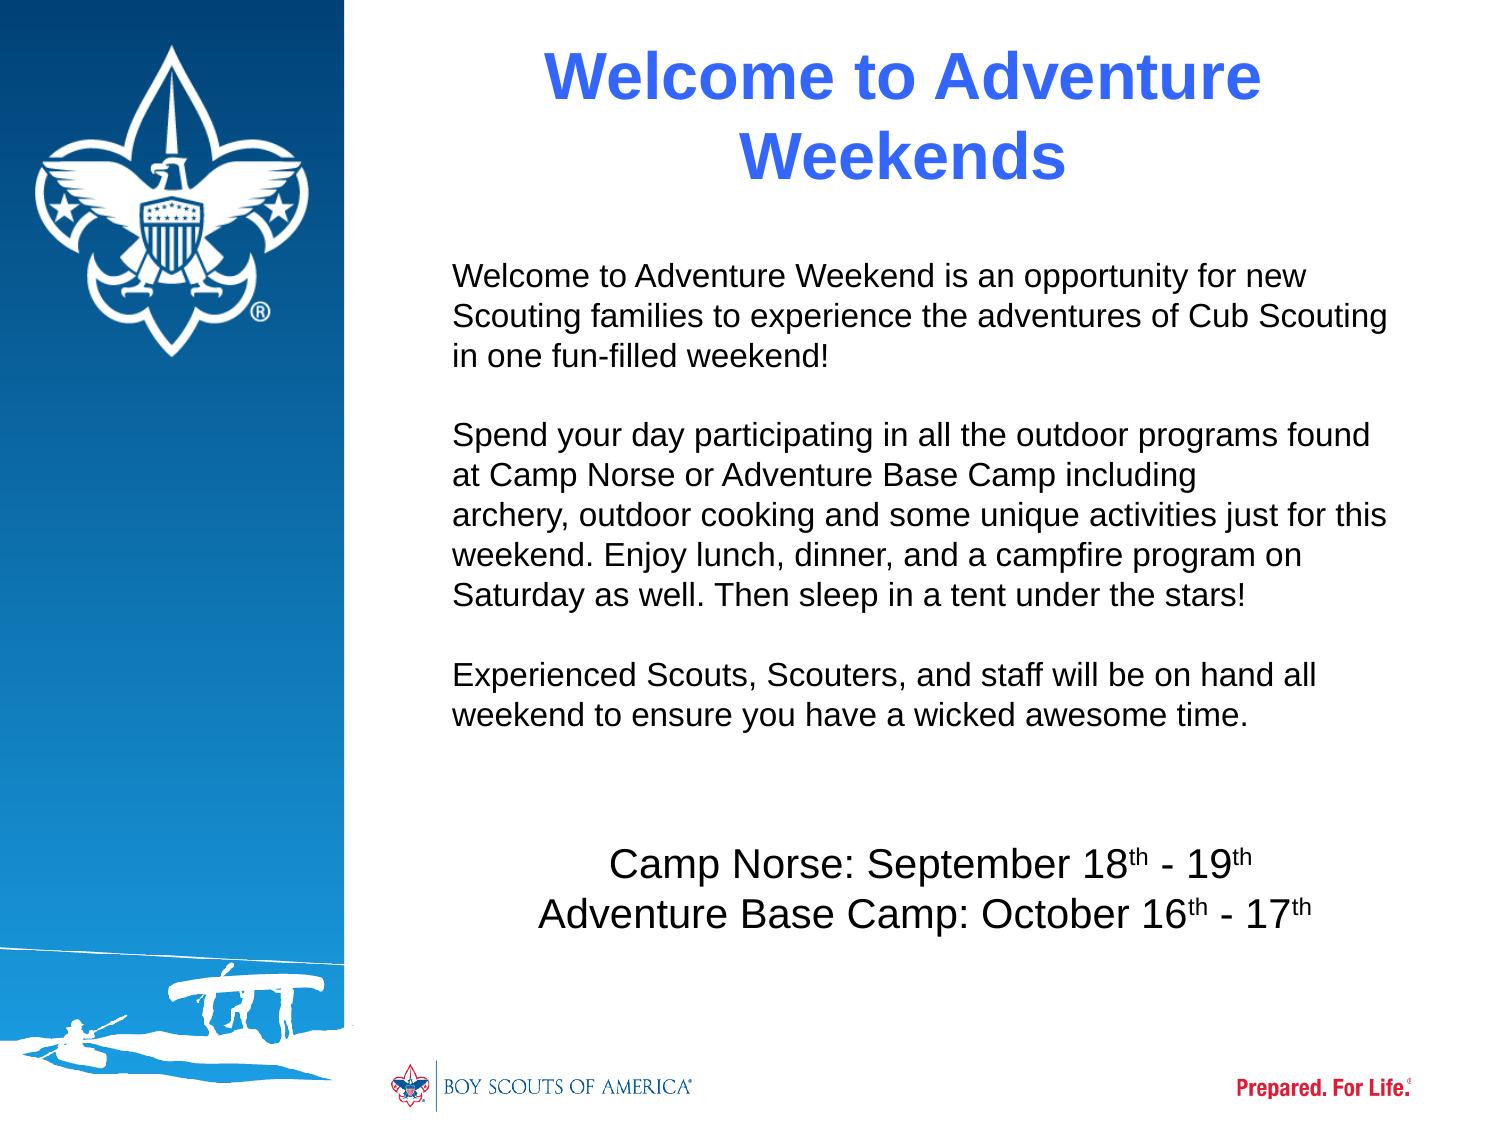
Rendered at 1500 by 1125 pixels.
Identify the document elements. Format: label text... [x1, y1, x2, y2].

picture [35, 44, 309, 358]
picture [0, 902, 363, 1125]
text_box Welcome to Adventure Weekends [395, 45, 1413, 182]
text_box Camp Norse: September 18th - 19th Adventure Base Camp: October 16th - 17th [463, 829, 1398, 944]
picture [391, 1060, 692, 1112]
text_box Welcome to Adventure Weekend is an opportunity for new Scouting families to experience the adventures of Cub Scouting in one fun-filled weekend! Spend your day participating in all the outdoor programs found at Camp Norse or Adventure Base Camp including archery, outdoor cooking and some unique activities just for this weekend. Enjoy lunch, dinner, and a campfire program on Saturday as well. Then sleep in a tent under the stars! Experienced Scouts, Scouters, and staff will be on hand all weekend to ensure you have a wicked awesome time. [437, 246, 1424, 741]
